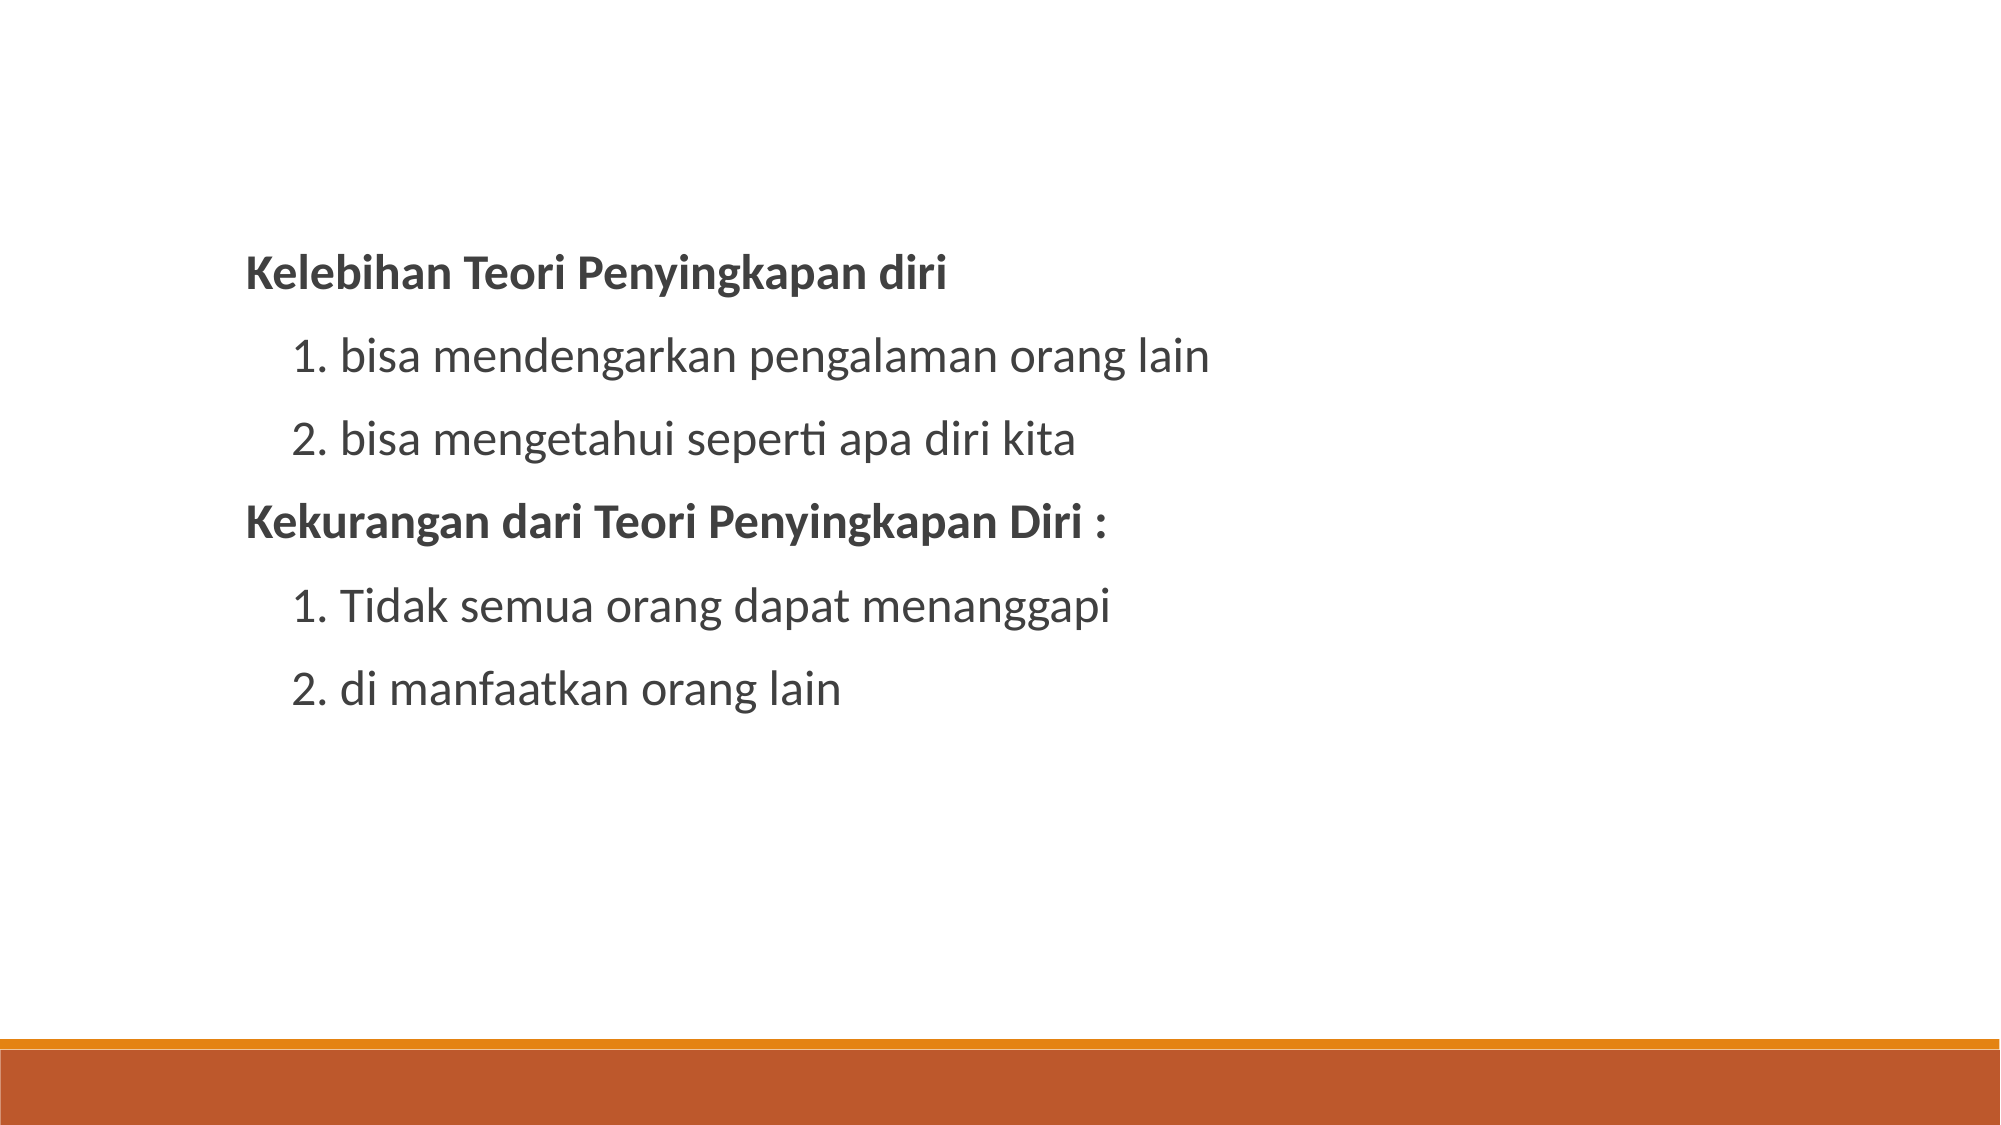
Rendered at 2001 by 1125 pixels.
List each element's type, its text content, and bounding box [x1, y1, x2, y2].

list Kelebihan Teori Penyingkapan diri 1. bisa mendengarkan pengalaman orang lain 2. bisa mengetahui seperti apa diri kita Kekurangan dari Teori Penyingkapan Diri : 1. Tidak semua orang dapat menanggapi 2. di manfaatkan orang lain [246, 238, 1896, 899]
